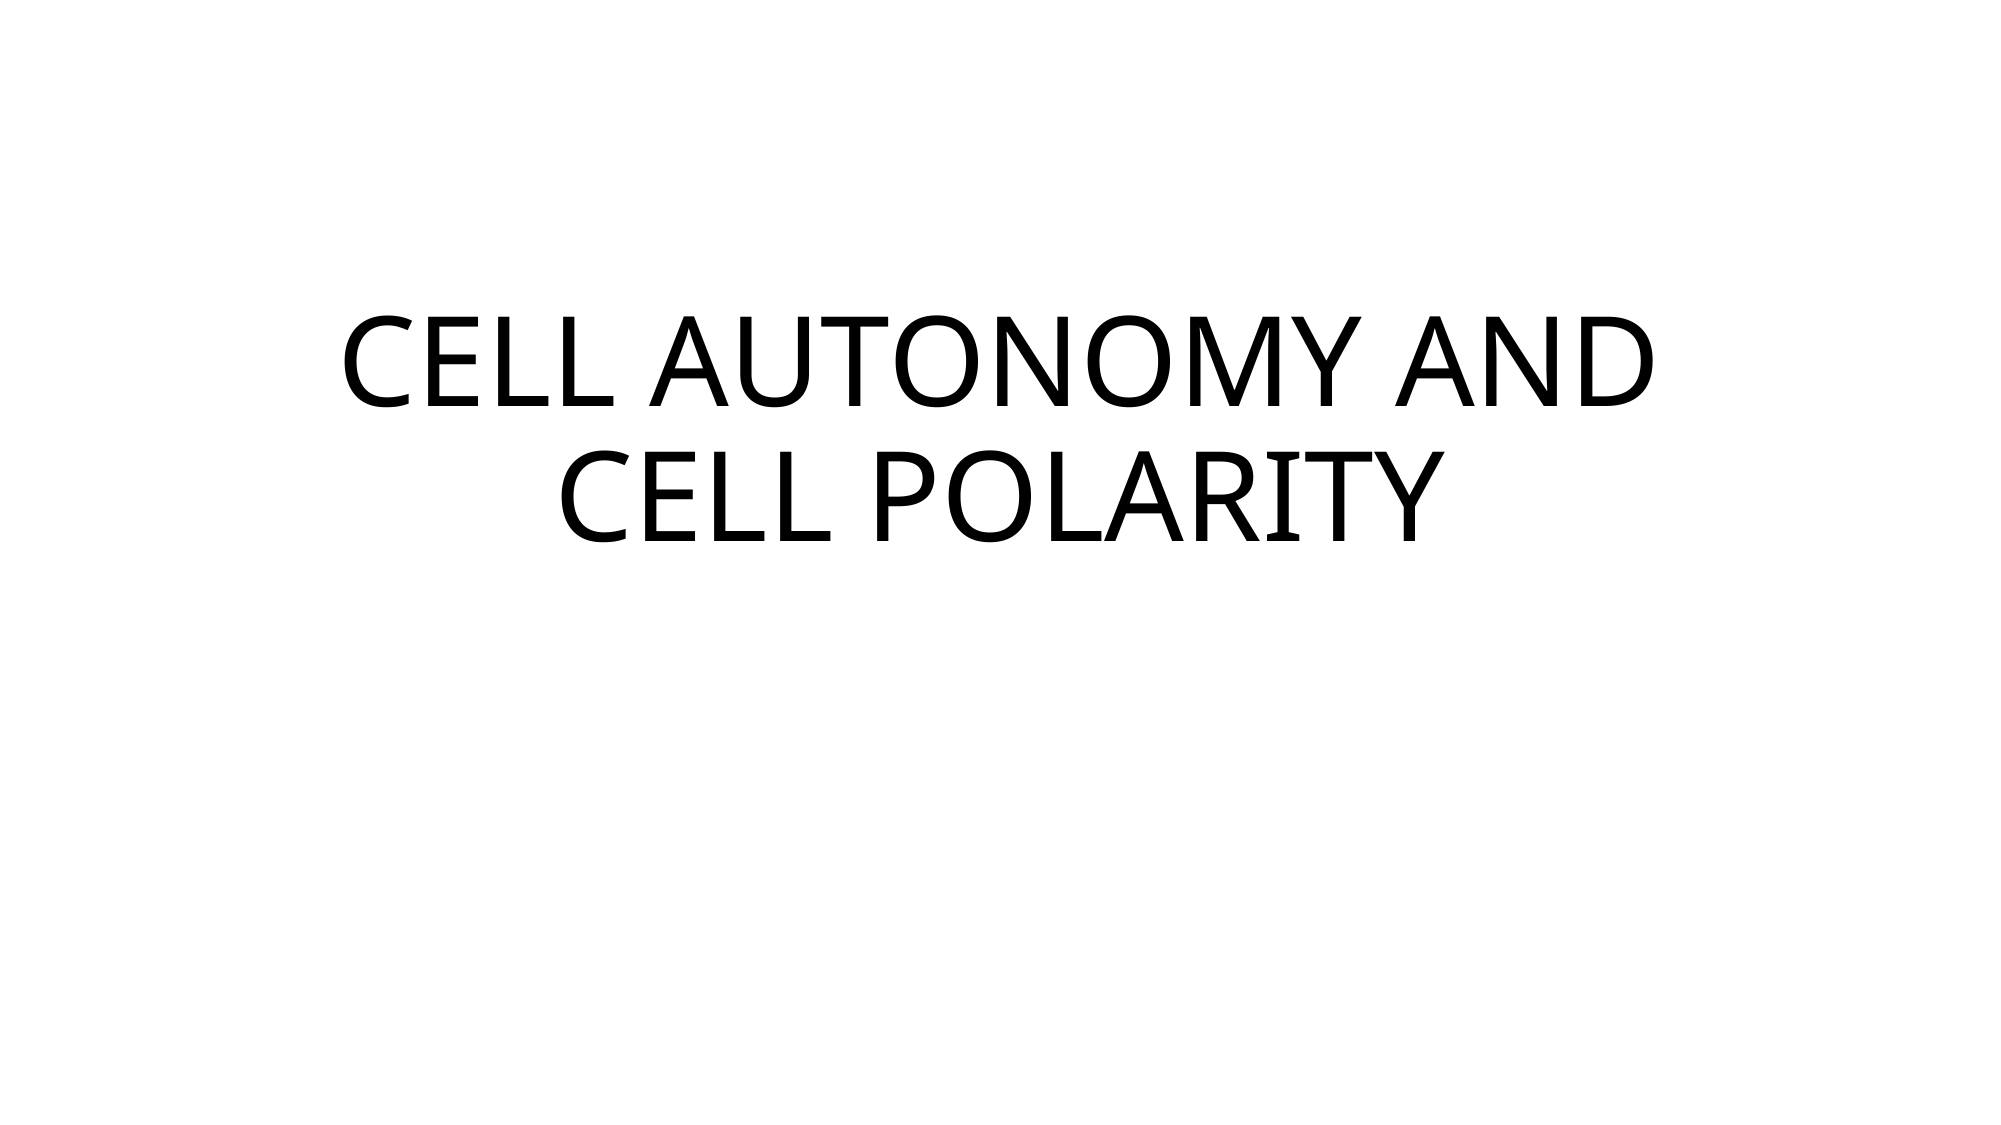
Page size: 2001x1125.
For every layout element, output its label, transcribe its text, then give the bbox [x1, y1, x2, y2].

title CELL AUTONOMY AND CELL POLARITY [249, 184, 1750, 576]
